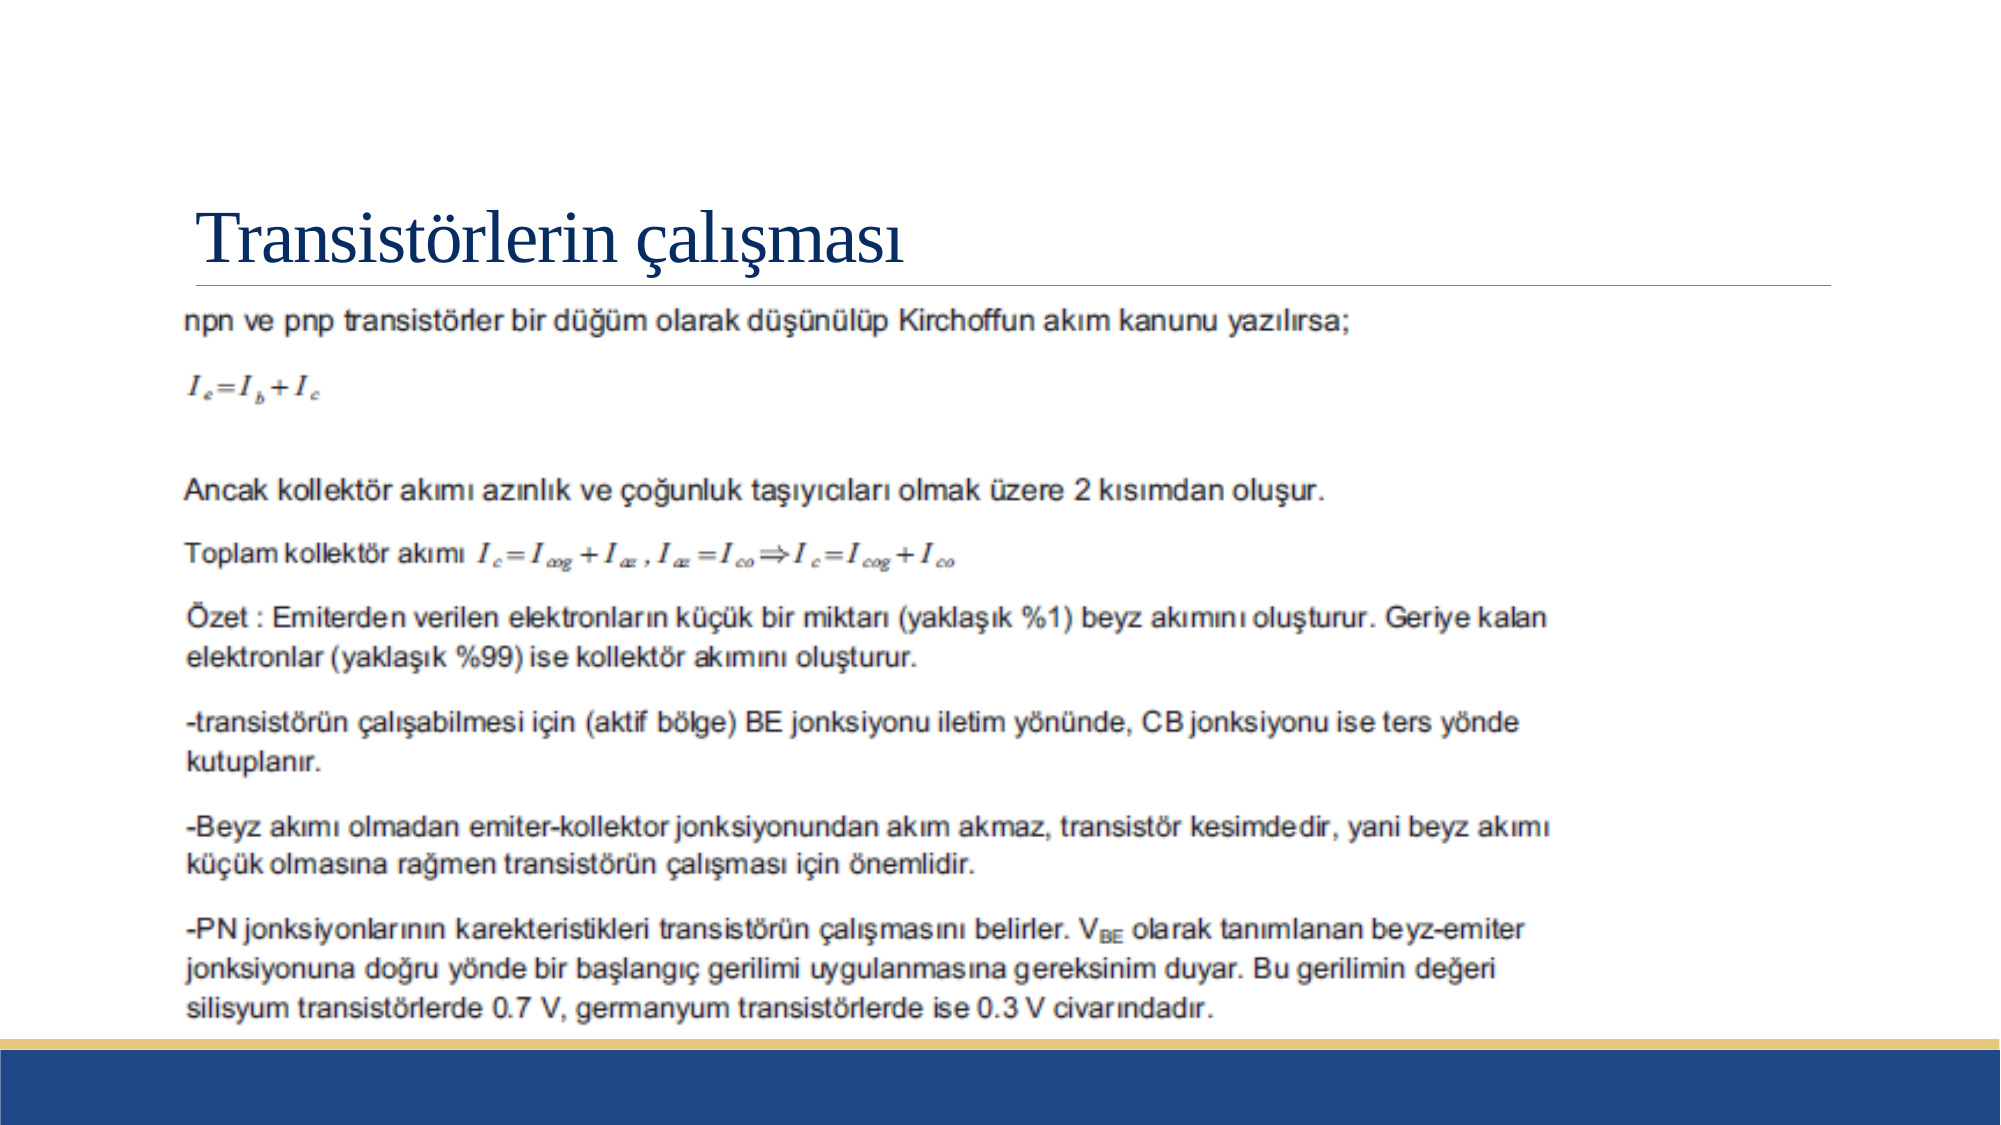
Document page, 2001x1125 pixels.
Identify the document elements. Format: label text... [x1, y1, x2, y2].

picture [179, 593, 1565, 1038]
picture [179, 300, 1363, 580]
title Transistörlerin çalışması [180, 47, 1830, 285]
